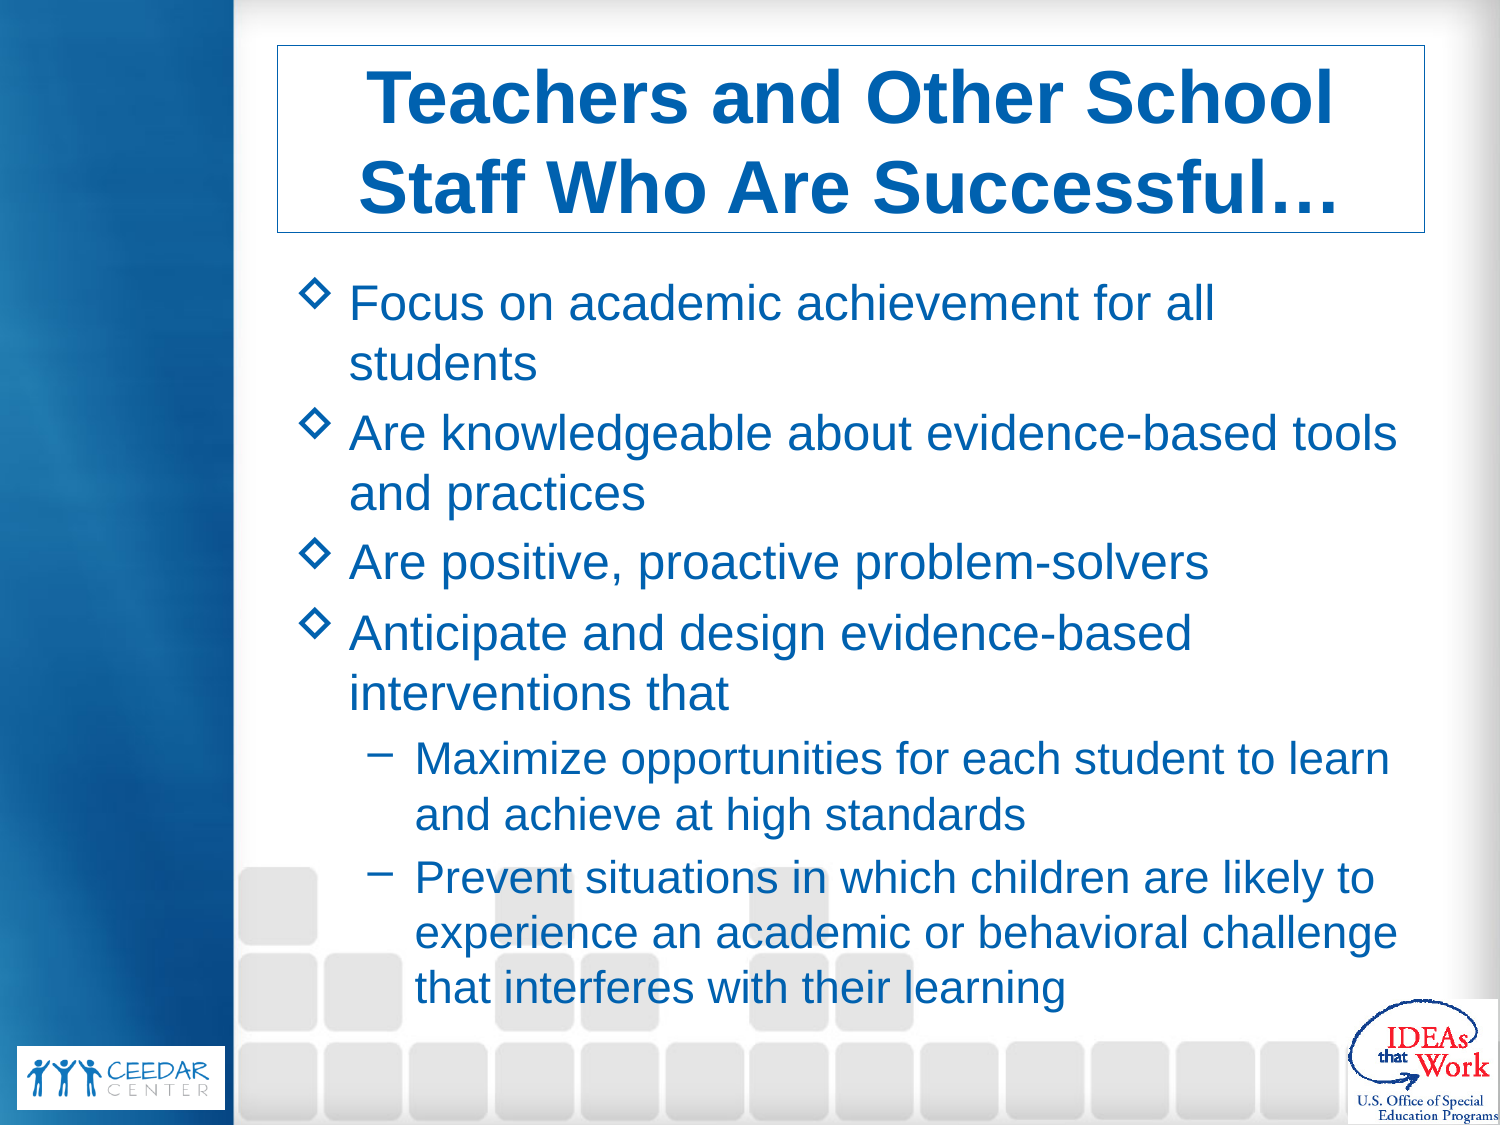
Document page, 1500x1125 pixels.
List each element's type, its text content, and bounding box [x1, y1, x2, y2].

picture [0, 0, 1500, 1125]
title Teachers and Other School Staff Who Are Successful… [277, 45, 1425, 233]
list Focus on academic achievement for all students Are knowledgeable about evidence-based tools and practices Are positive, proactive problem-solvers Anticipate and design evidence-based interventions that Maximize opportunities for each student to learn and achieve at high standards Prevent situations in which children are likely to experience an academic or behavioral challenge that interferes with their learning [277, 262, 1425, 1024]
